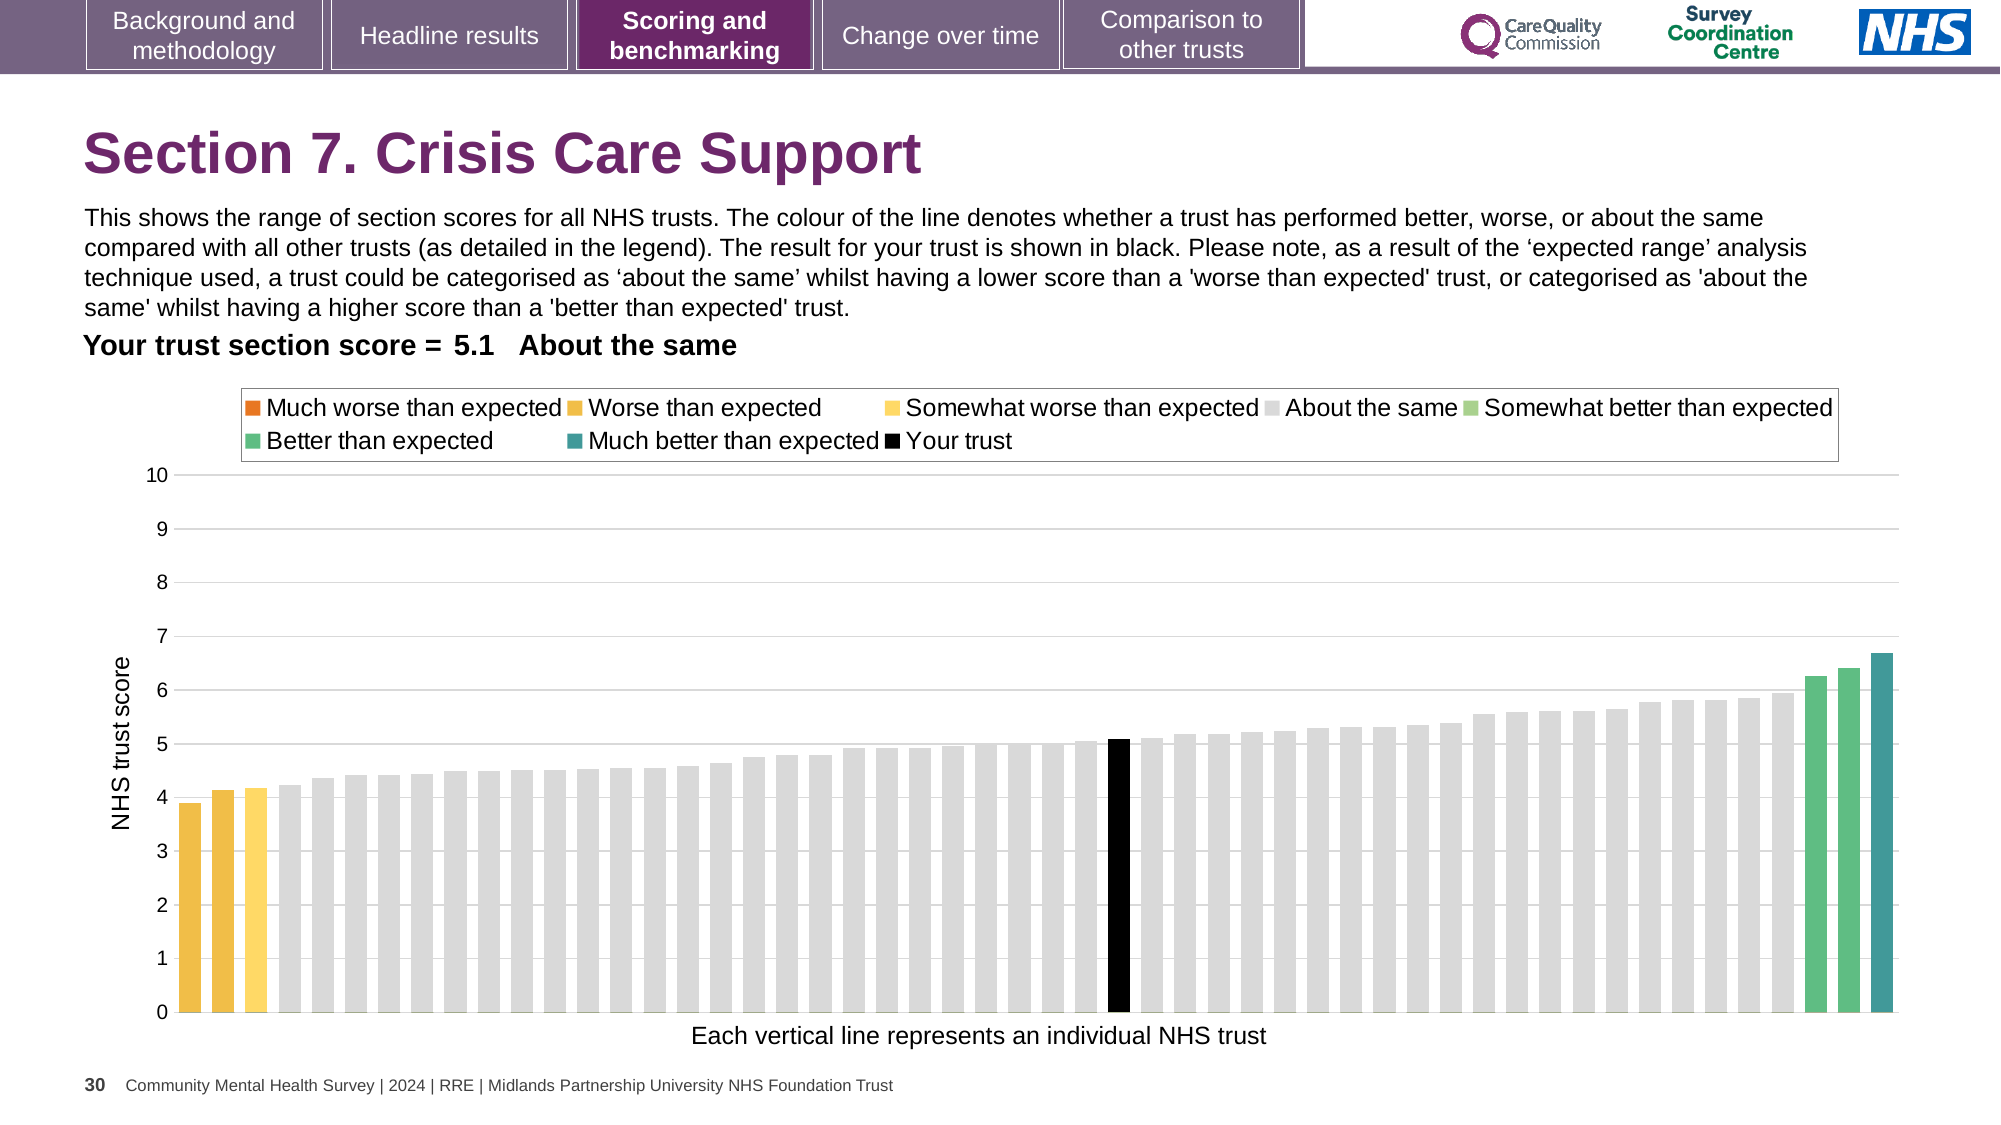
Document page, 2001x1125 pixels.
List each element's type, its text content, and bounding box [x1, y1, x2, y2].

table_header 5.1 [448, 323, 518, 369]
picture [1460, 13, 1602, 59]
text_box This shows the range of section scores for all NHS trusts. The colour of the line denotes whether a trust has performed better, worse, or about the same compared with all other trusts (as detailed in the legend). The result for your trust is shown in black. Please note, as a result of the ‘expected range’ analysis technique used, a trust could be categorised as ‘about the same’ whilst having a lower score than a 'worse than expected' trust, or categorised as 'about the same' whilst having a higher score than a 'better than expected' trust. [69, 194, 1890, 329]
table_header About the same [518, 323, 1807, 369]
text_box 30 [84, 1065, 122, 1125]
text_box Each vertical line represents an individual NHS trust [676, 1036, 1283, 1058]
table_header Your trust section score = [53, 323, 448, 370]
picture [1859, 9, 1971, 55]
title Section 7. Crisis Care Support [68, 100, 1942, 209]
picture [1666, 3, 1794, 61]
chart [99, 369, 1923, 1036]
